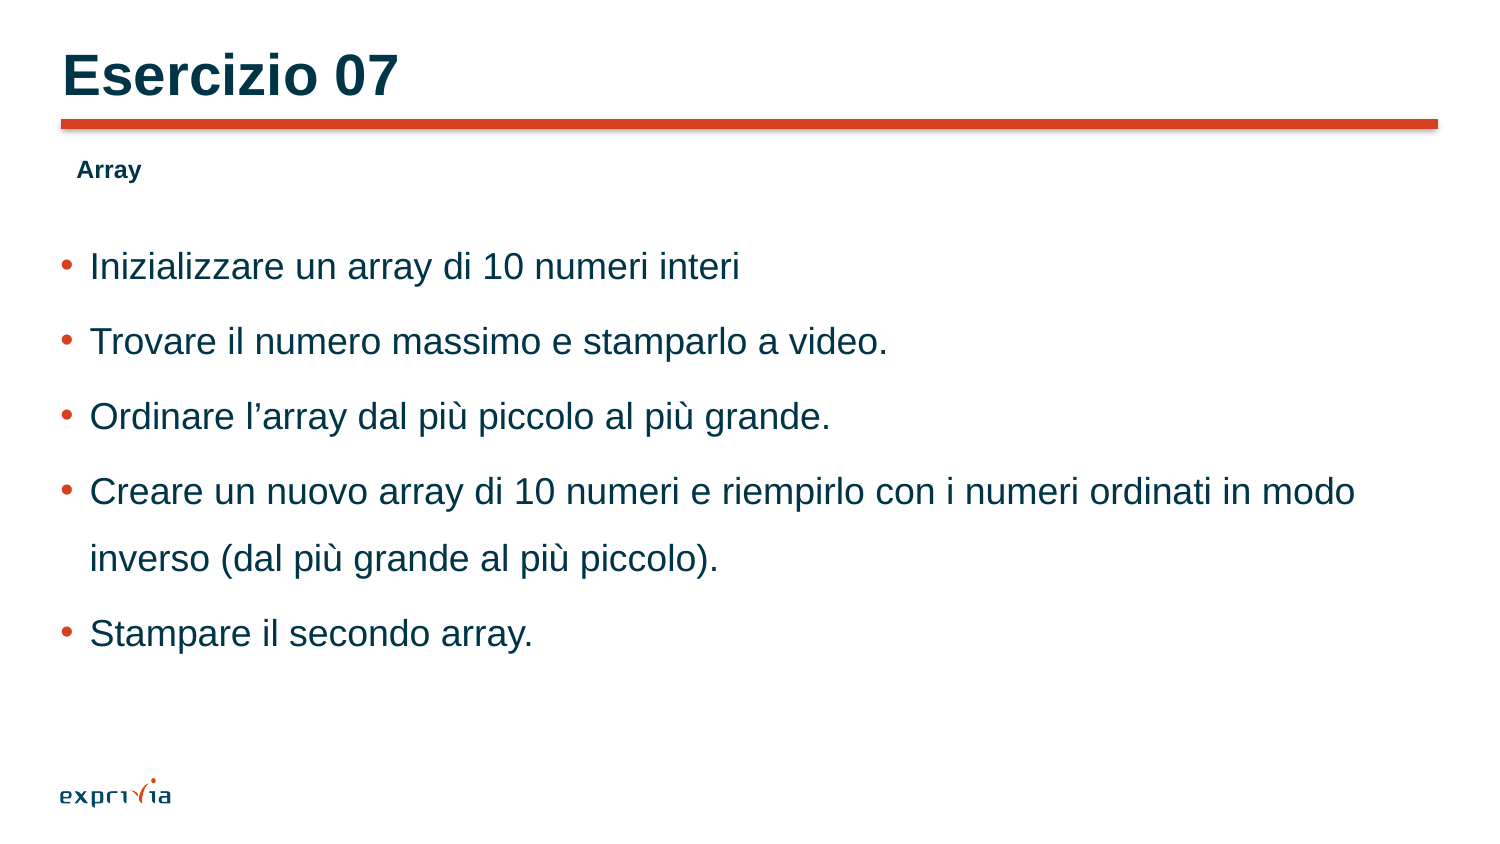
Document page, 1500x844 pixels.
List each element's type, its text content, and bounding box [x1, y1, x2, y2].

title Esercizio 07 [62, 36, 1438, 102]
picture [60, 778, 179, 808]
text_box Array [61, 145, 1313, 191]
list Inizializzare un array di 10 numeri interi Trovare il numero massimo e stamparlo a video. Ordinare l’array dal più piccolo al più grande. Creare un nuovo array di 10 numeri e riempirlo con i numeri ordinati in modo inverso (dal più grande al più piccolo). Stampare il secondo array. [60, 219, 1438, 778]
